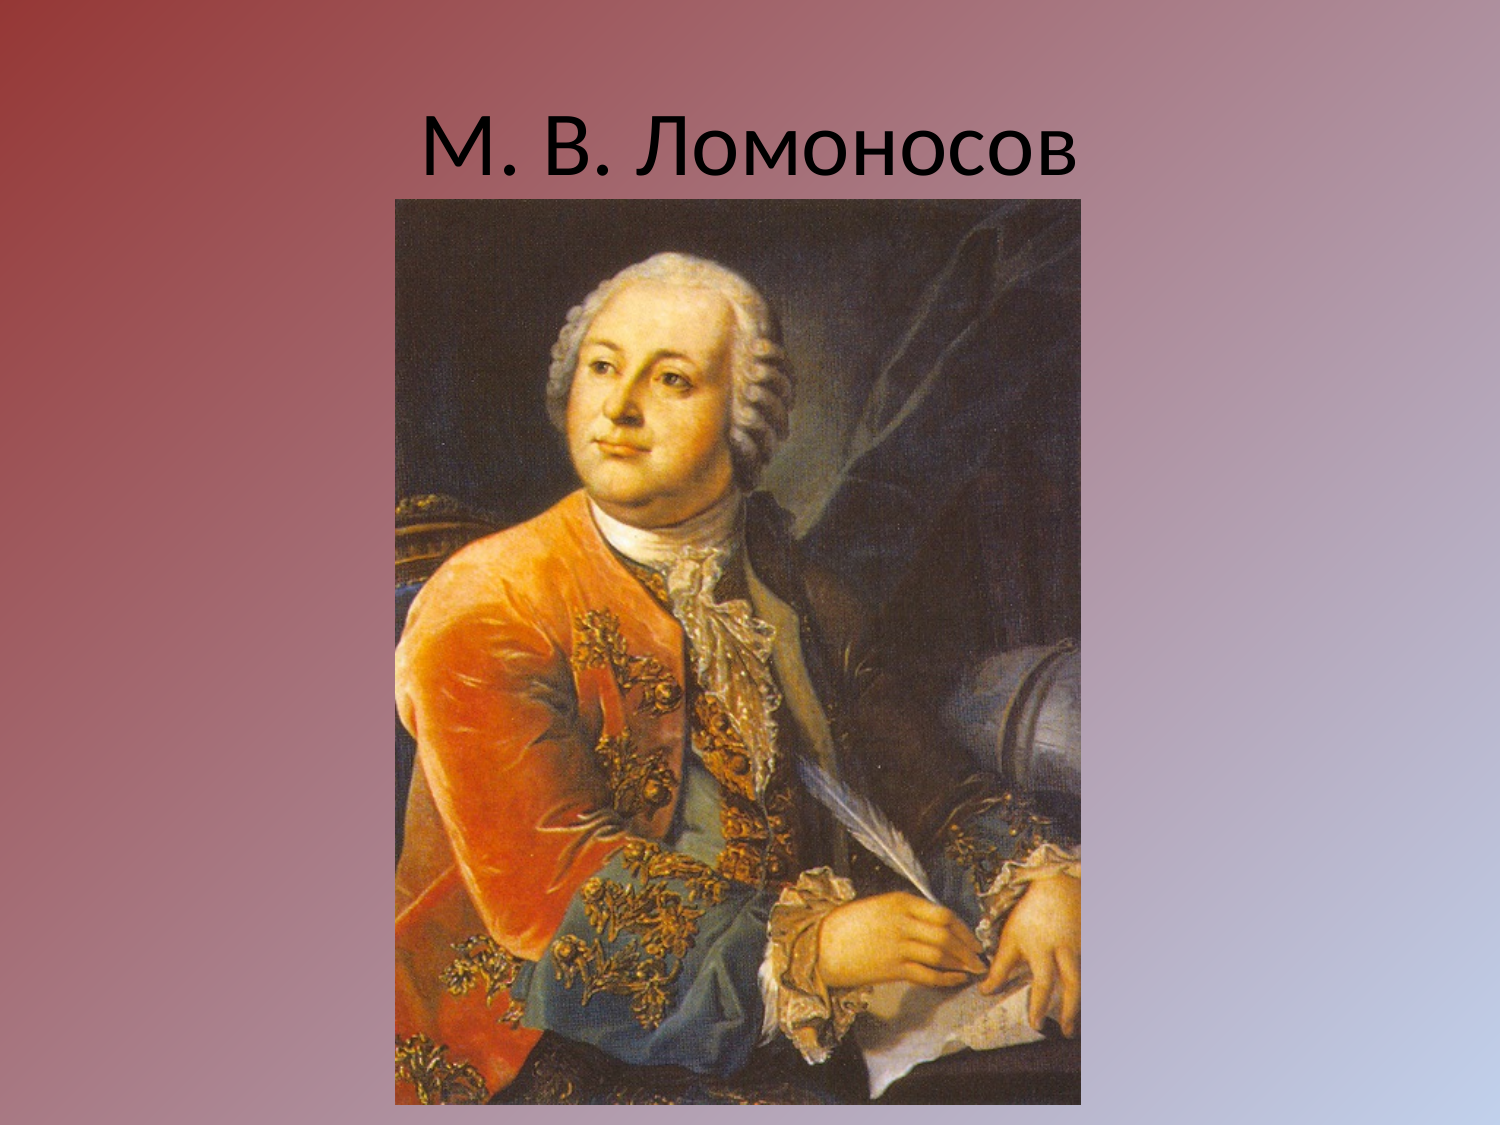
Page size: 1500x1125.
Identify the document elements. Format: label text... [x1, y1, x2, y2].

title М. В. Ломоносов [75, 45, 1425, 233]
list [395, 199, 1081, 1105]
